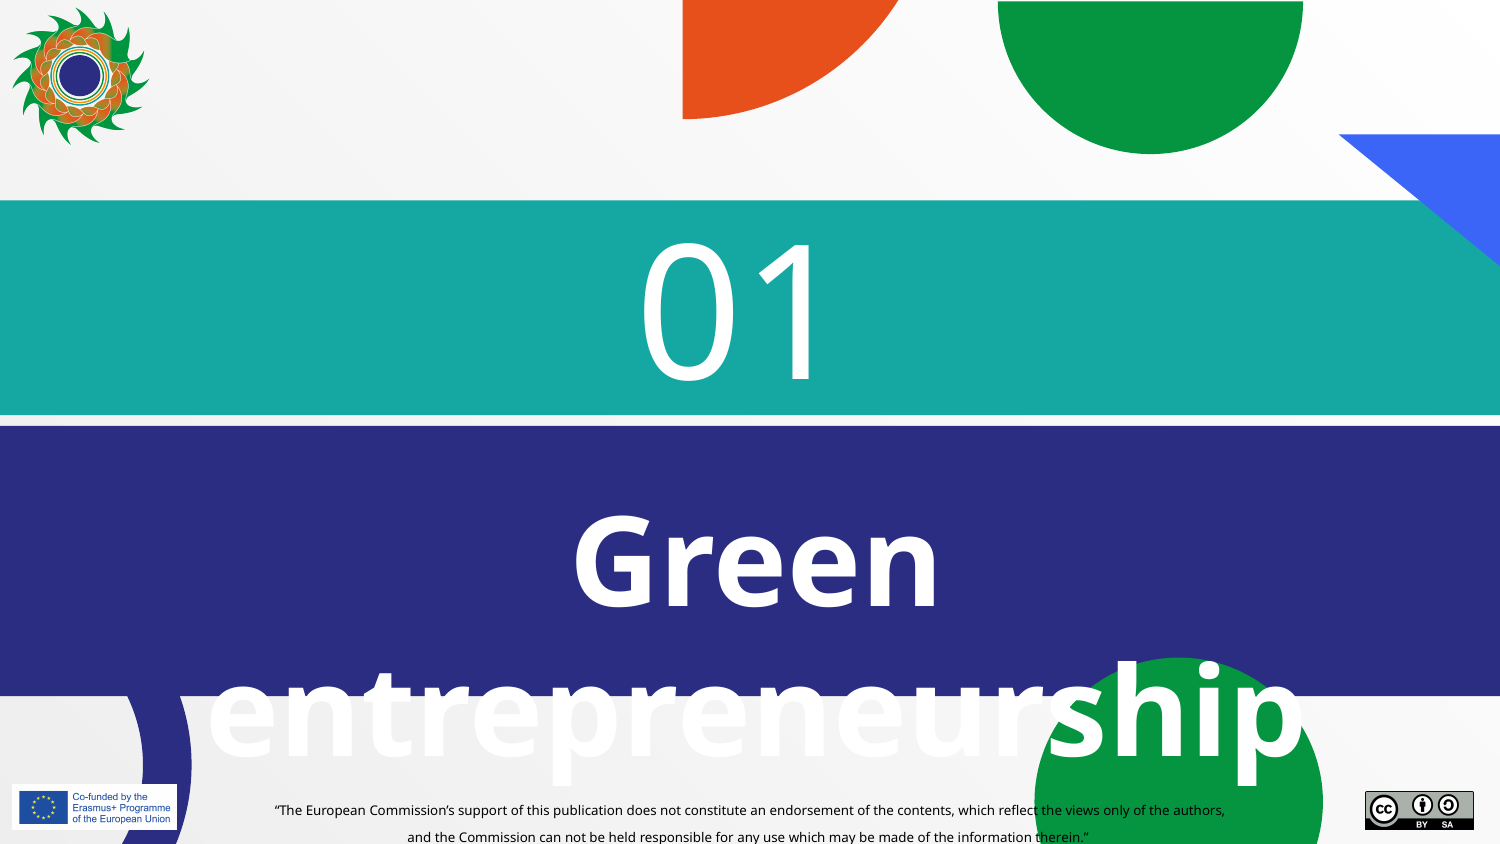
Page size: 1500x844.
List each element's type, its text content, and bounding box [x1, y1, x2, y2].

text_box [1338, 134, 1500, 267]
picture [1365, 791, 1474, 830]
picture [11, 6, 151, 147]
picture [11, 784, 177, 830]
title 01 [545, 144, 955, 464]
title Green entrepreneurship [130, 465, 1383, 641]
